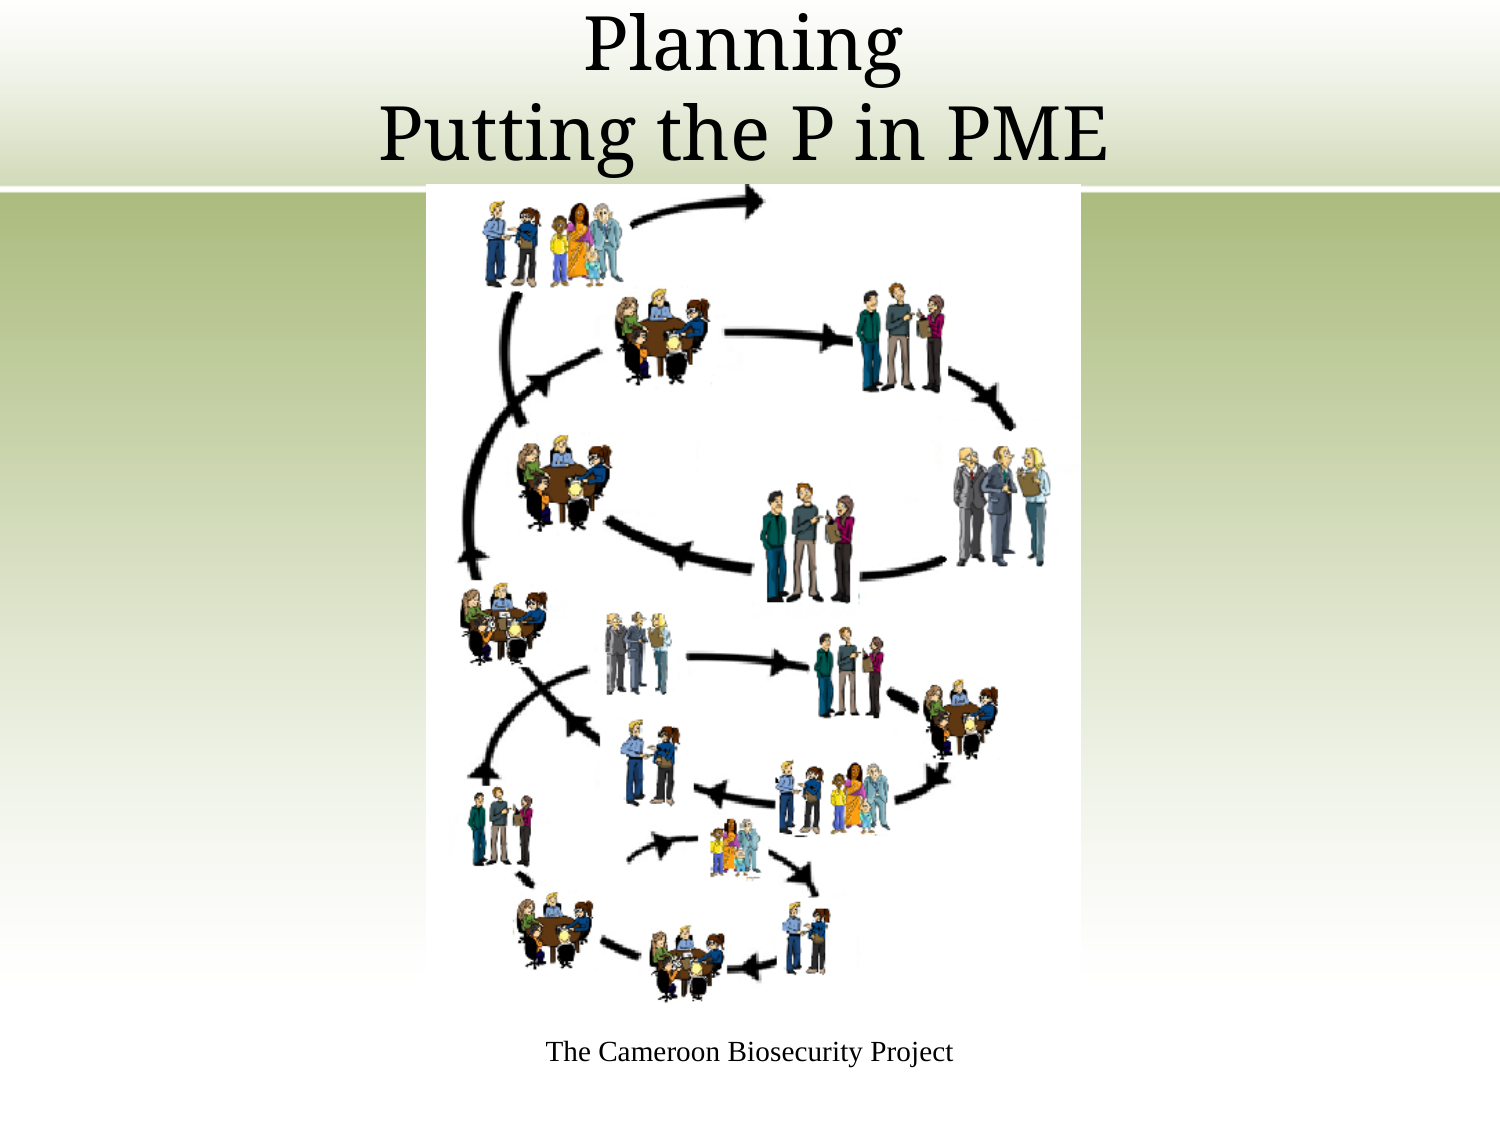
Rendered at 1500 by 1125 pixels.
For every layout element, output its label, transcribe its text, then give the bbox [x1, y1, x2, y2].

footer The Cameroon Biosecurity Project [512, 1027, 988, 1103]
picture [0, 0, 1500, 1125]
title Action → Reflection → Learning → Planning Putting the P in PME [53, 42, 1436, 183]
